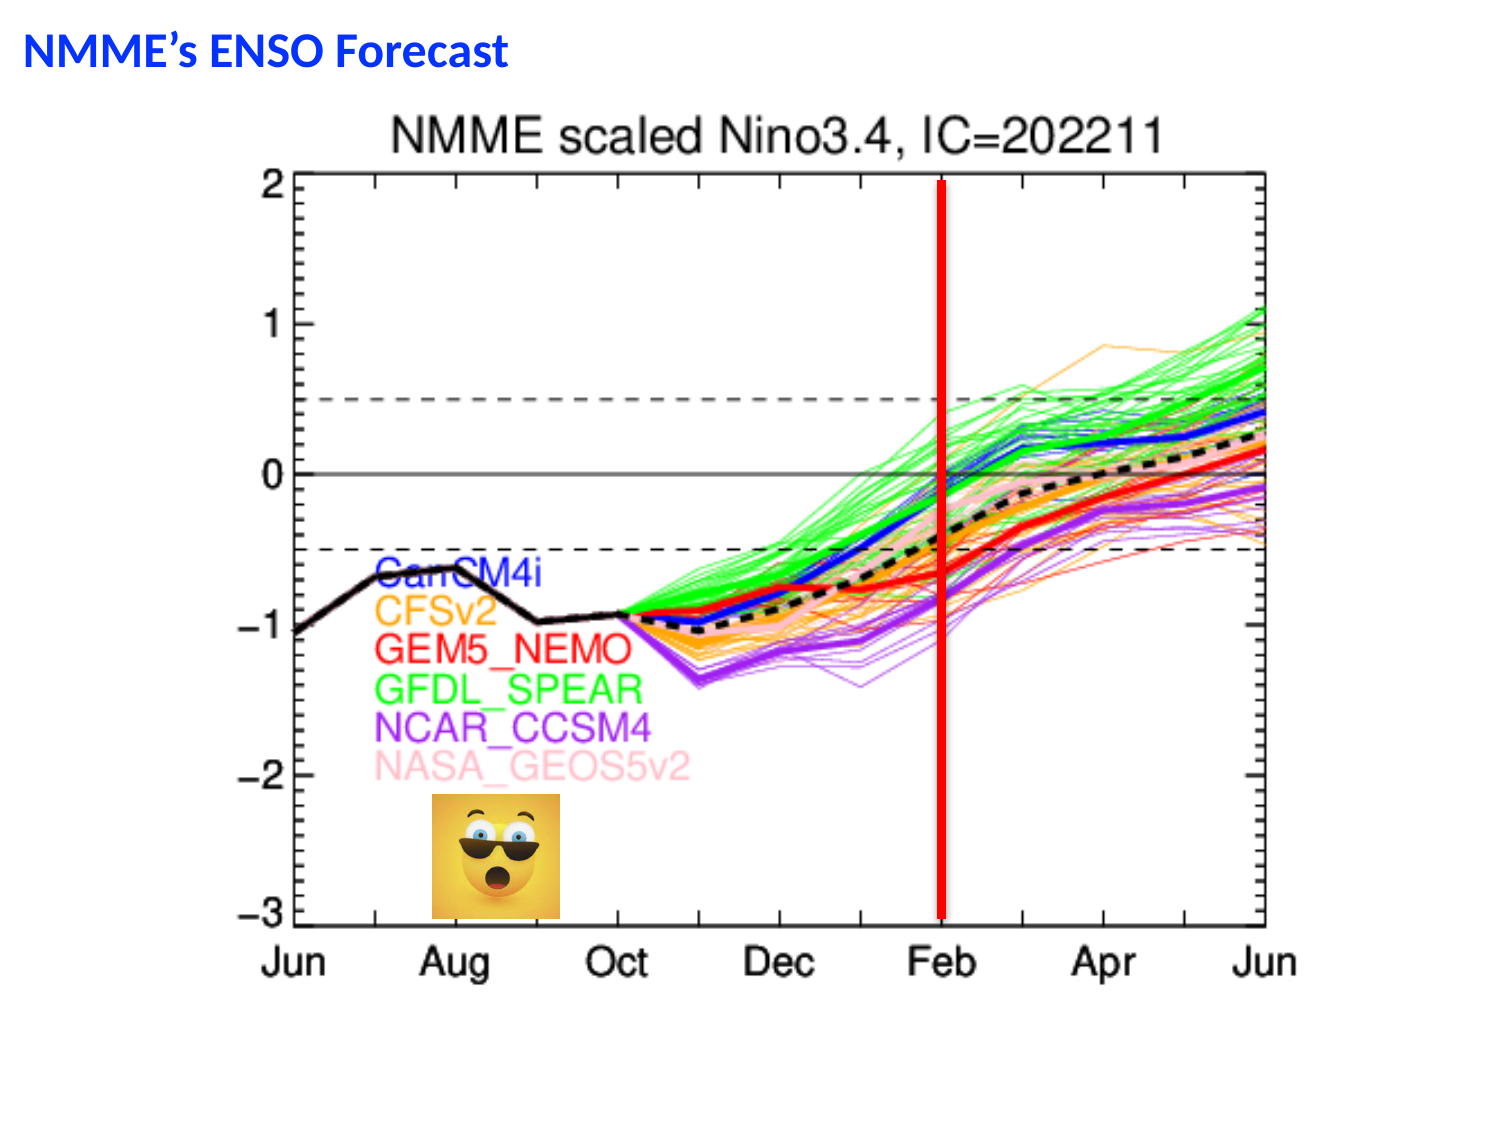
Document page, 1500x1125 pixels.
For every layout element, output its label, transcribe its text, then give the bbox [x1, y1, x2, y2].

text_box NMME’s ENSO Forecast [8, 9, 551, 85]
picture [143, 77, 1357, 1048]
